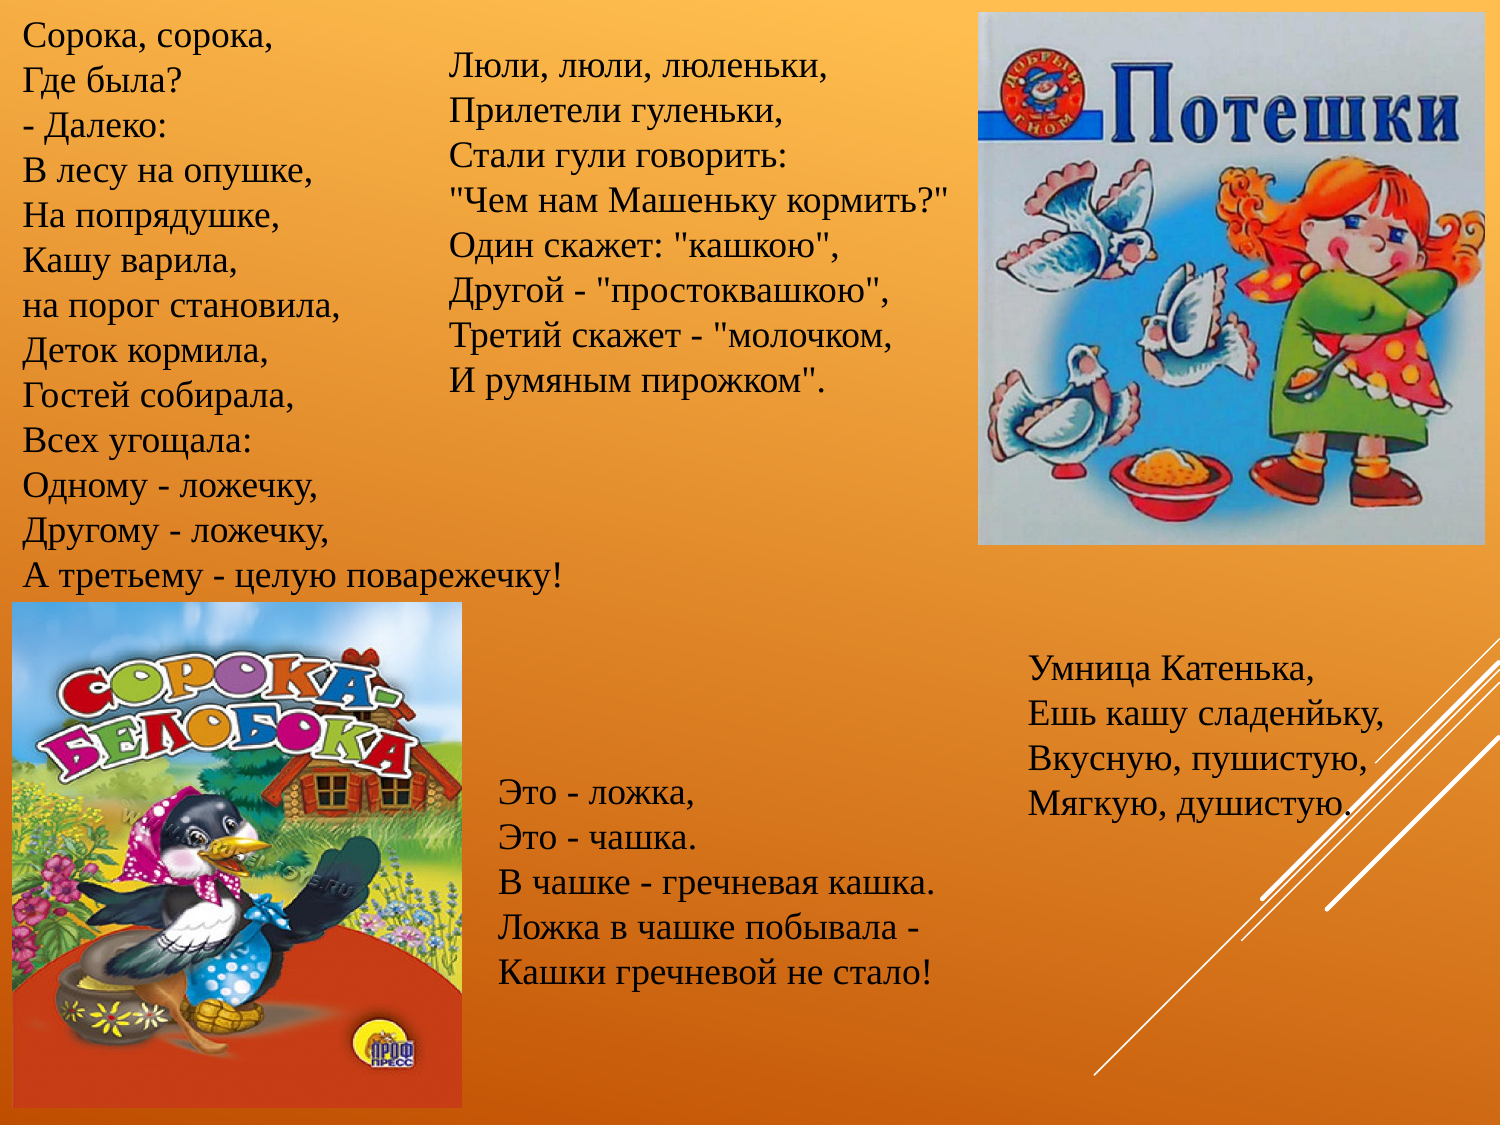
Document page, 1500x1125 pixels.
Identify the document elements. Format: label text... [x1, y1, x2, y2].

text_box Люли, люли, люленьки, Прилетели гуленьки, Стали гули говорить: "Чем нам Машеньку кормить?" Один скажет: "кашкою", Другой - "простоквашкою", Третий скажет - "молочком, И румяным пирожком". [434, 32, 978, 498]
text_box Это - ложка, Это - чашка. В чашке - гречневая кашка. Ложка в чашке побывала - Кашки гречневой не стало! [483, 759, 1122, 1000]
text_box Сорока, сорока, Где была? - Далеко: В лесу на опушке, На попрядушке, Кашу варила, на порог становила, Деток кормила, Гостей собирала, Всех угощала: Одному - ложечку, Другому - ложечку, А третьему - целую поварежечку! [7, 2, 595, 603]
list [12, 602, 462, 1108]
picture [978, 12, 1485, 545]
text_box Умница Катенька, Ешь кашу сладенйьку, Вкусную, пушистую, Мягкую, душистую. [1013, 635, 1500, 831]
